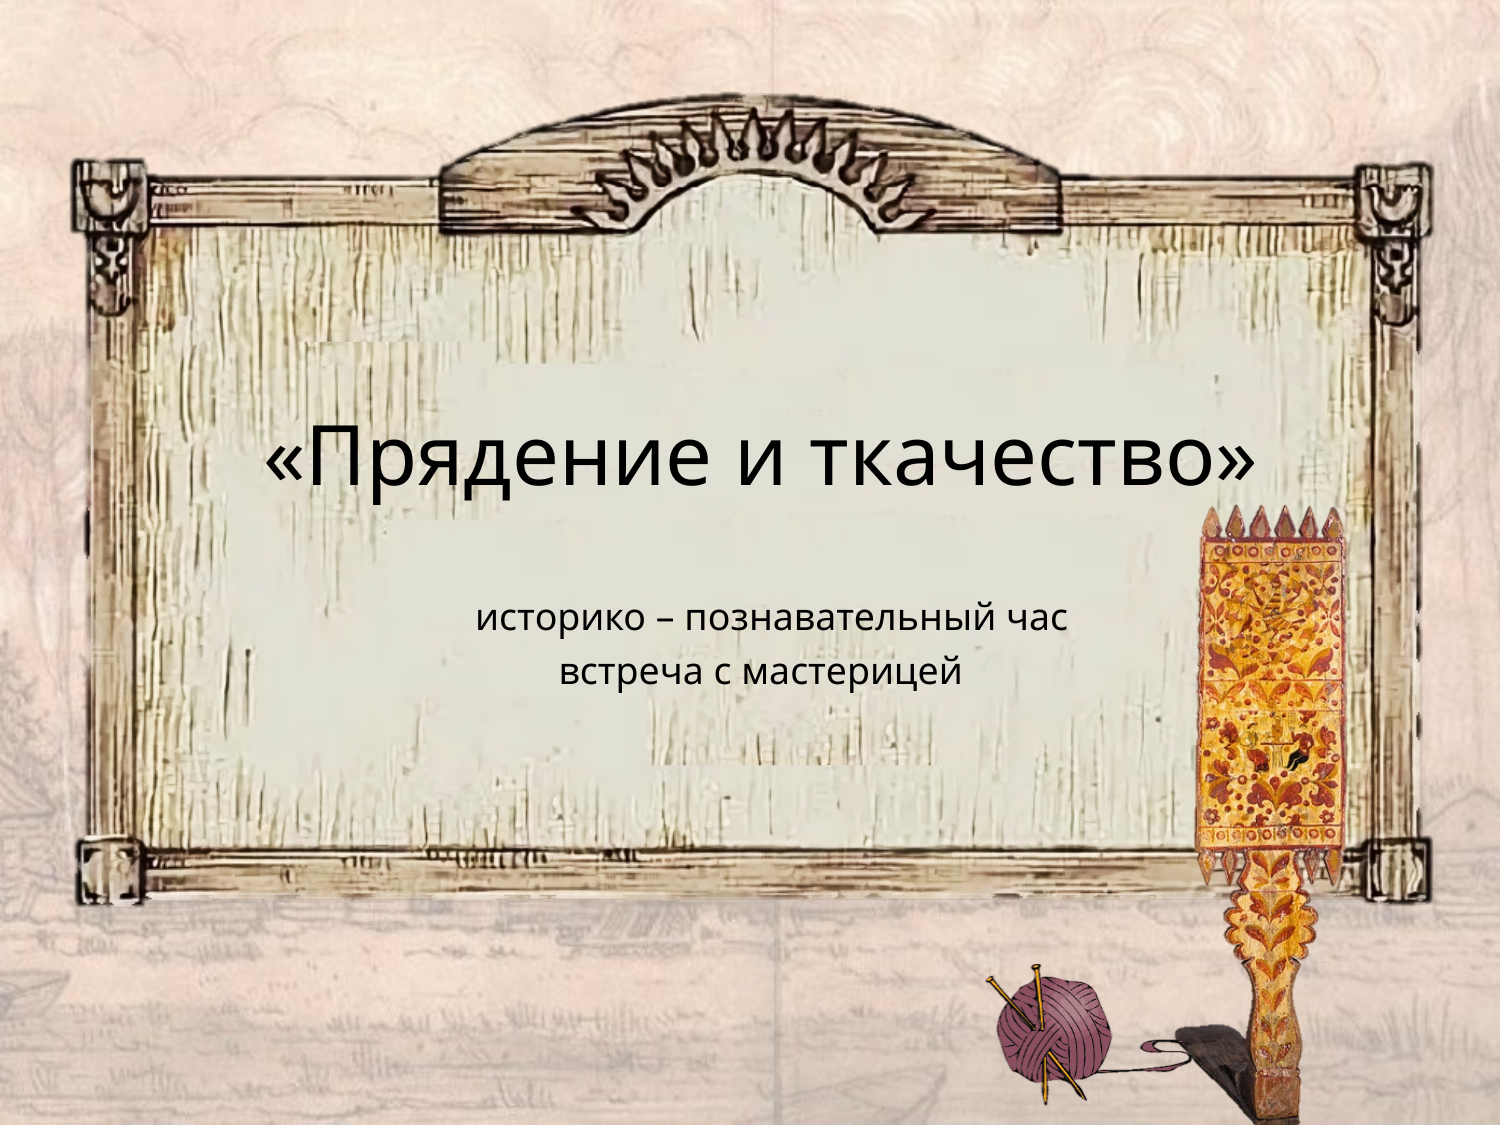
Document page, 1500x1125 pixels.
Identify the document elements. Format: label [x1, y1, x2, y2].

picture [64, 89, 1444, 1125]
